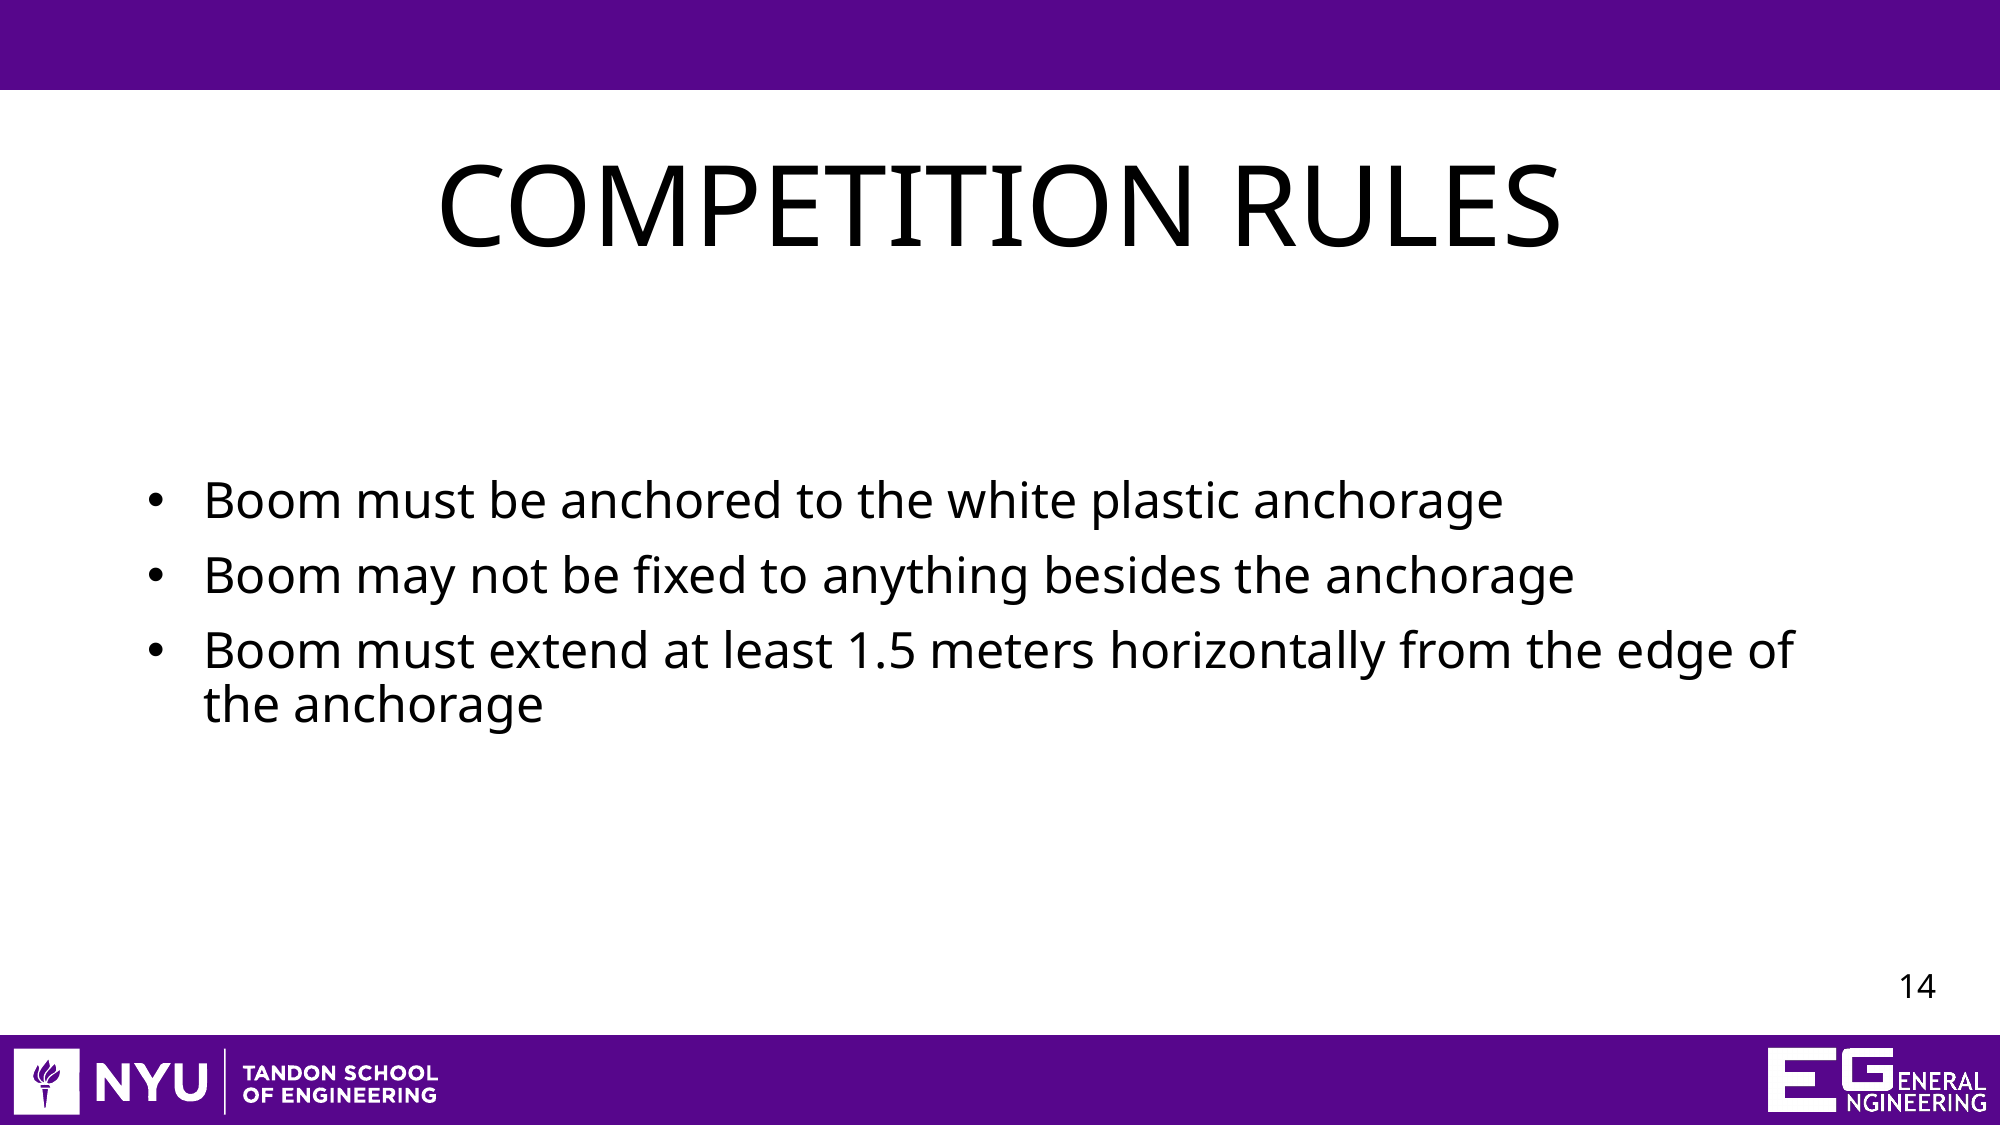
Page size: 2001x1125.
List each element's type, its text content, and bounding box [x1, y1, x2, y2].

text_box [0, 1034, 1752, 1125]
picture [1752, 1031, 2000, 1125]
title COMPETITION RULES [92, 120, 1908, 279]
text_box 14 [1802, 958, 1951, 1013]
text_box [0, 0, 2000, 91]
subtitle Boom must be anchored to the white plastic anchorage Boom may not be fixed to anything besides the anchorage Boom must extend at least 1.5 meters horizontally from the edge of the anchorage [132, 282, 1868, 926]
picture [13, 1048, 438, 1115]
